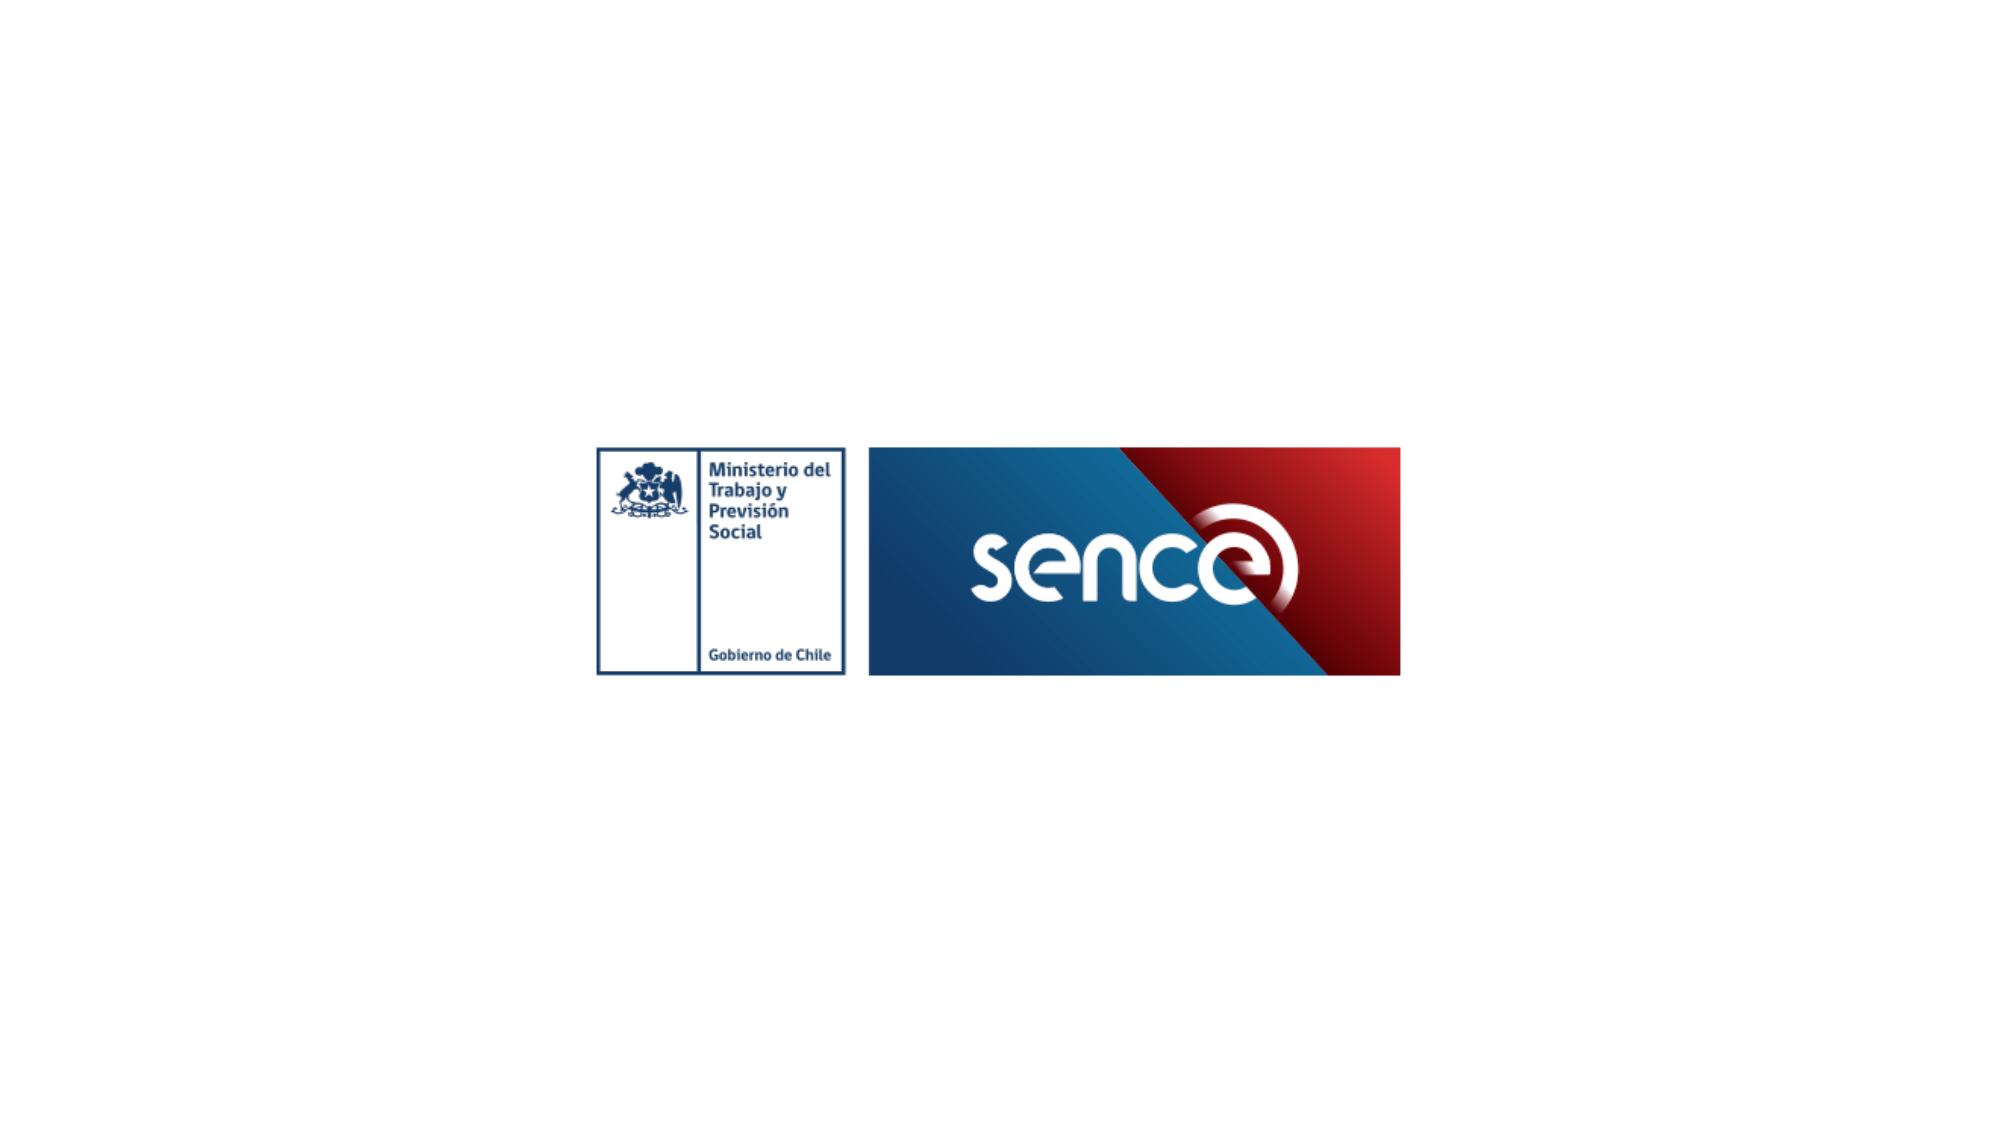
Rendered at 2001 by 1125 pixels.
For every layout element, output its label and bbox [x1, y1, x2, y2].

picture [545, 411, 1454, 714]
